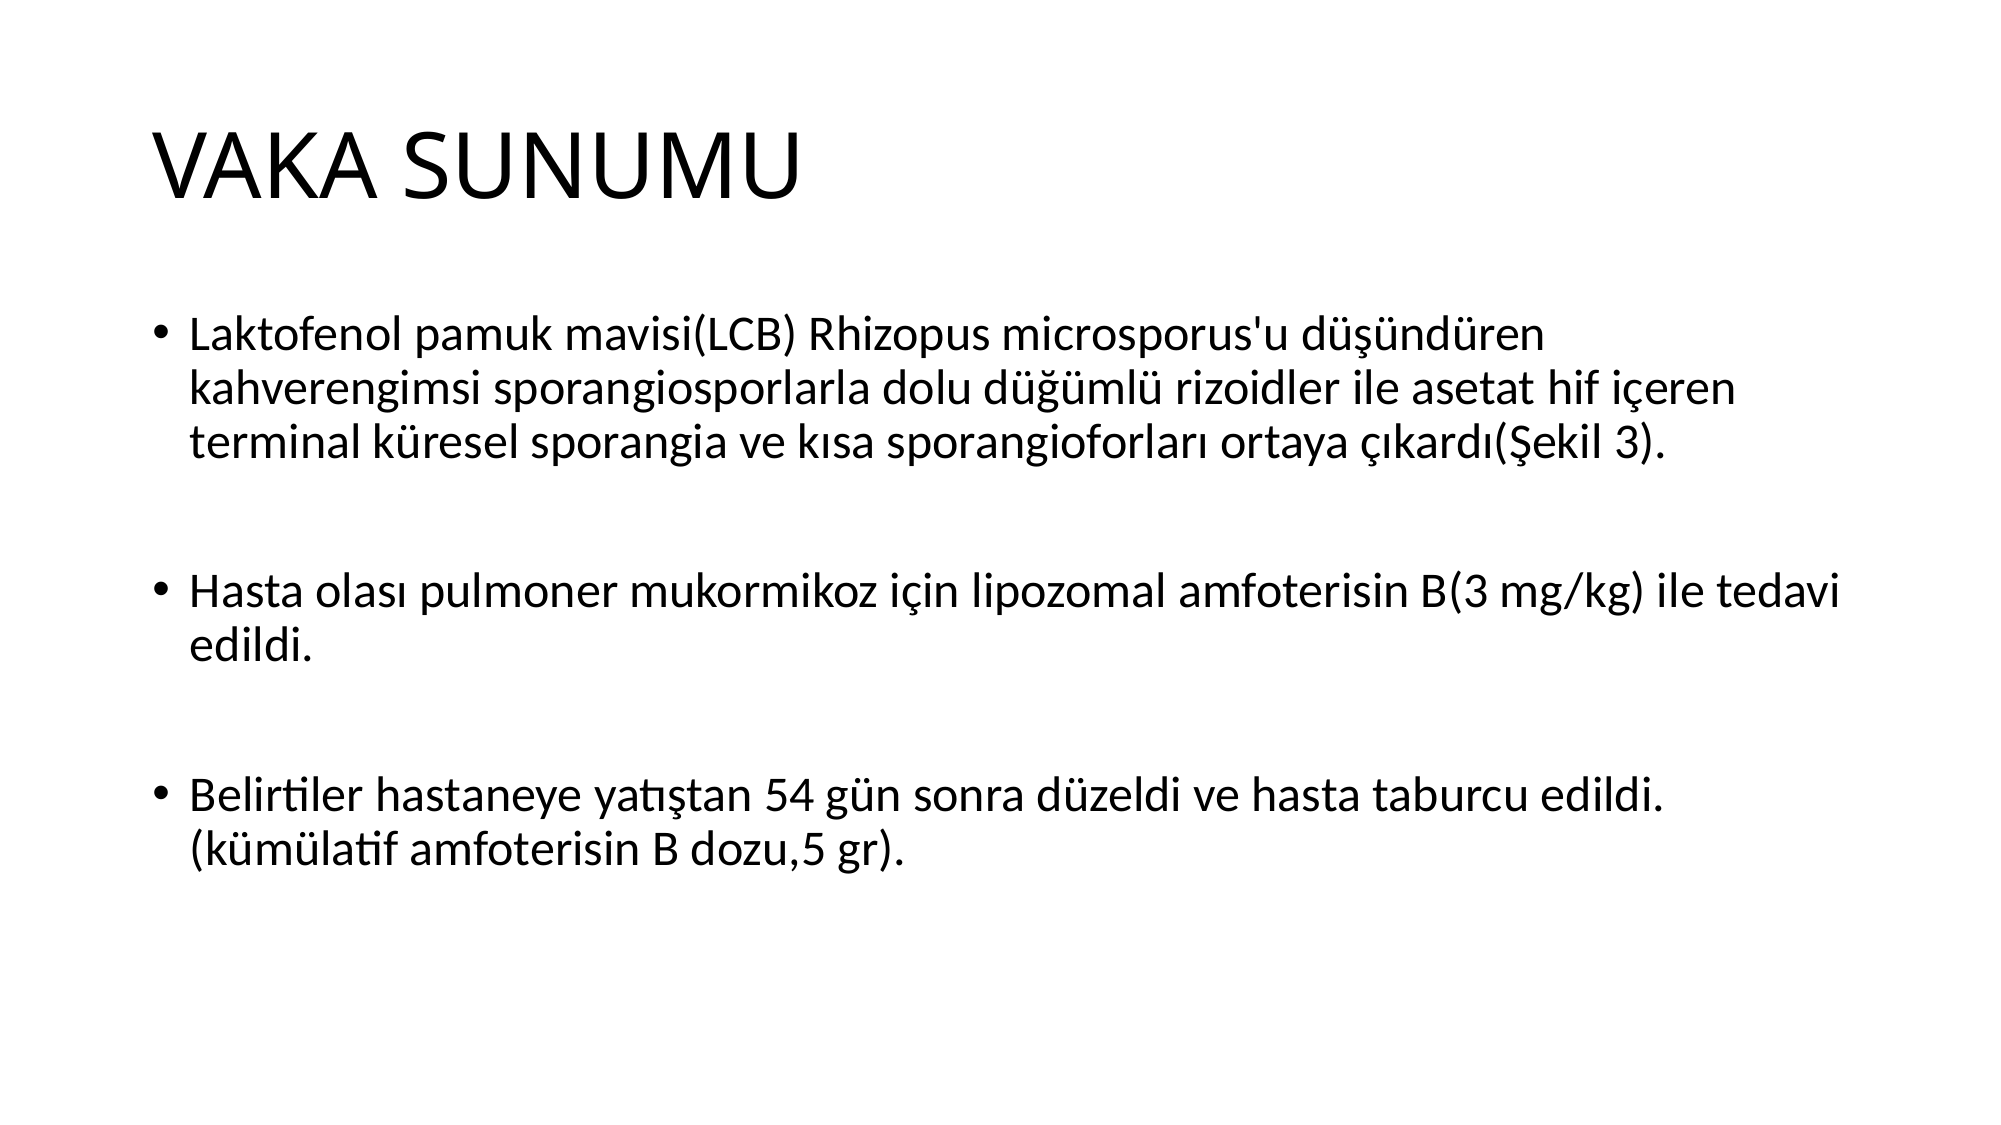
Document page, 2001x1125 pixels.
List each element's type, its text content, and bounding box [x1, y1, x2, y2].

list Laktofenol pamuk mavisi(LCB) Rhizopus microsporus'u düşündüren kahverengimsi sporangiosporlarla dolu düğümlü rizoidler ile asetat hif içeren terminal küresel sporangia ve kısa sporangioforları ortaya çıkardı(Şekil 3). Hasta olası pulmoner mukormikoz için lipozomal amfoterisin B(3 mg/kg) ile tedavi edildi. Belirtiler hastaneye yatıştan 54 gün sonra düzeldi ve hasta taburcu edildi. (kümülatif amfoterisin B dozu,5 gr). [137, 299, 1863, 1014]
title VAKA SUNUMU [137, 59, 1863, 278]
